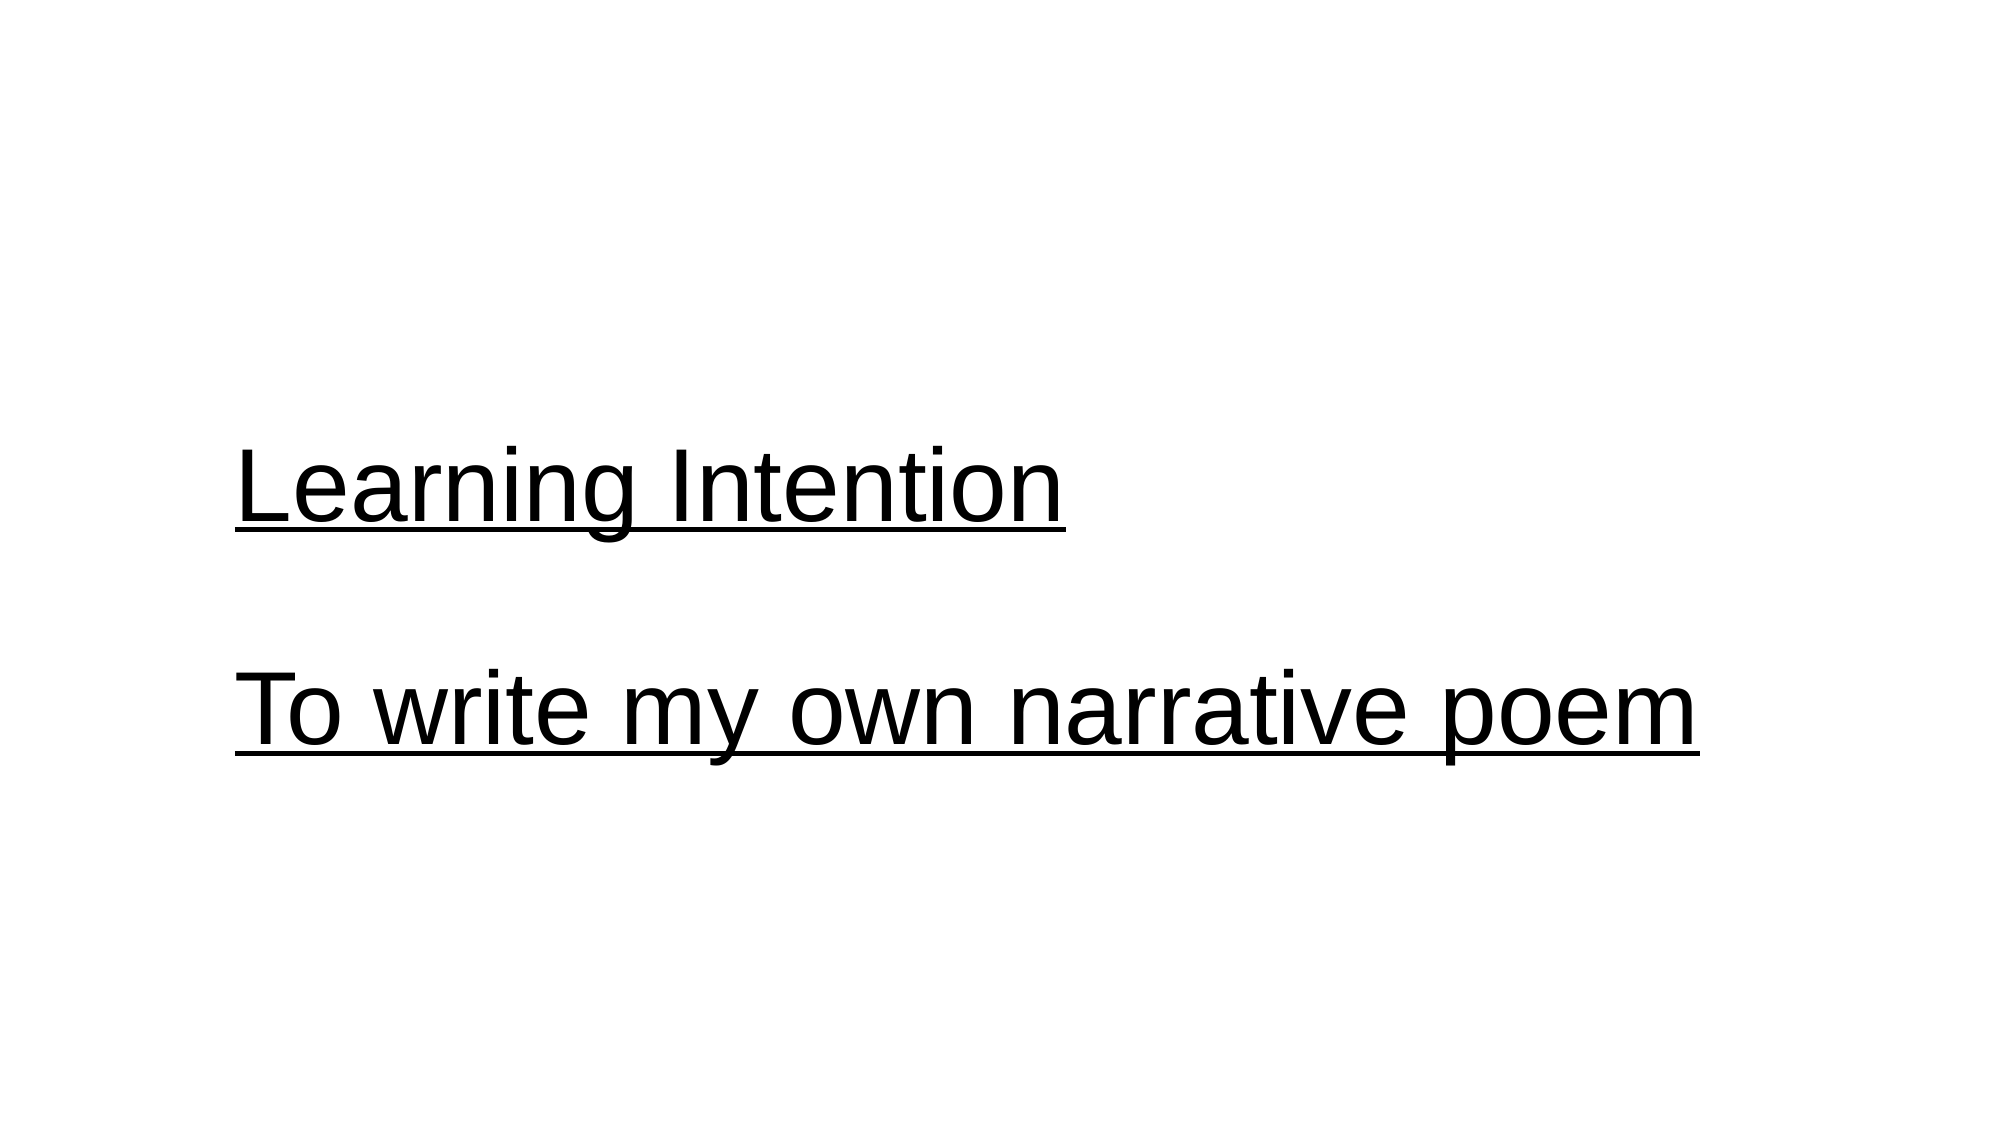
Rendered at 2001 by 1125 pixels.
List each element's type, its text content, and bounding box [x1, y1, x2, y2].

title Learning Intention To write my own narrative poem [219, 383, 1720, 775]
